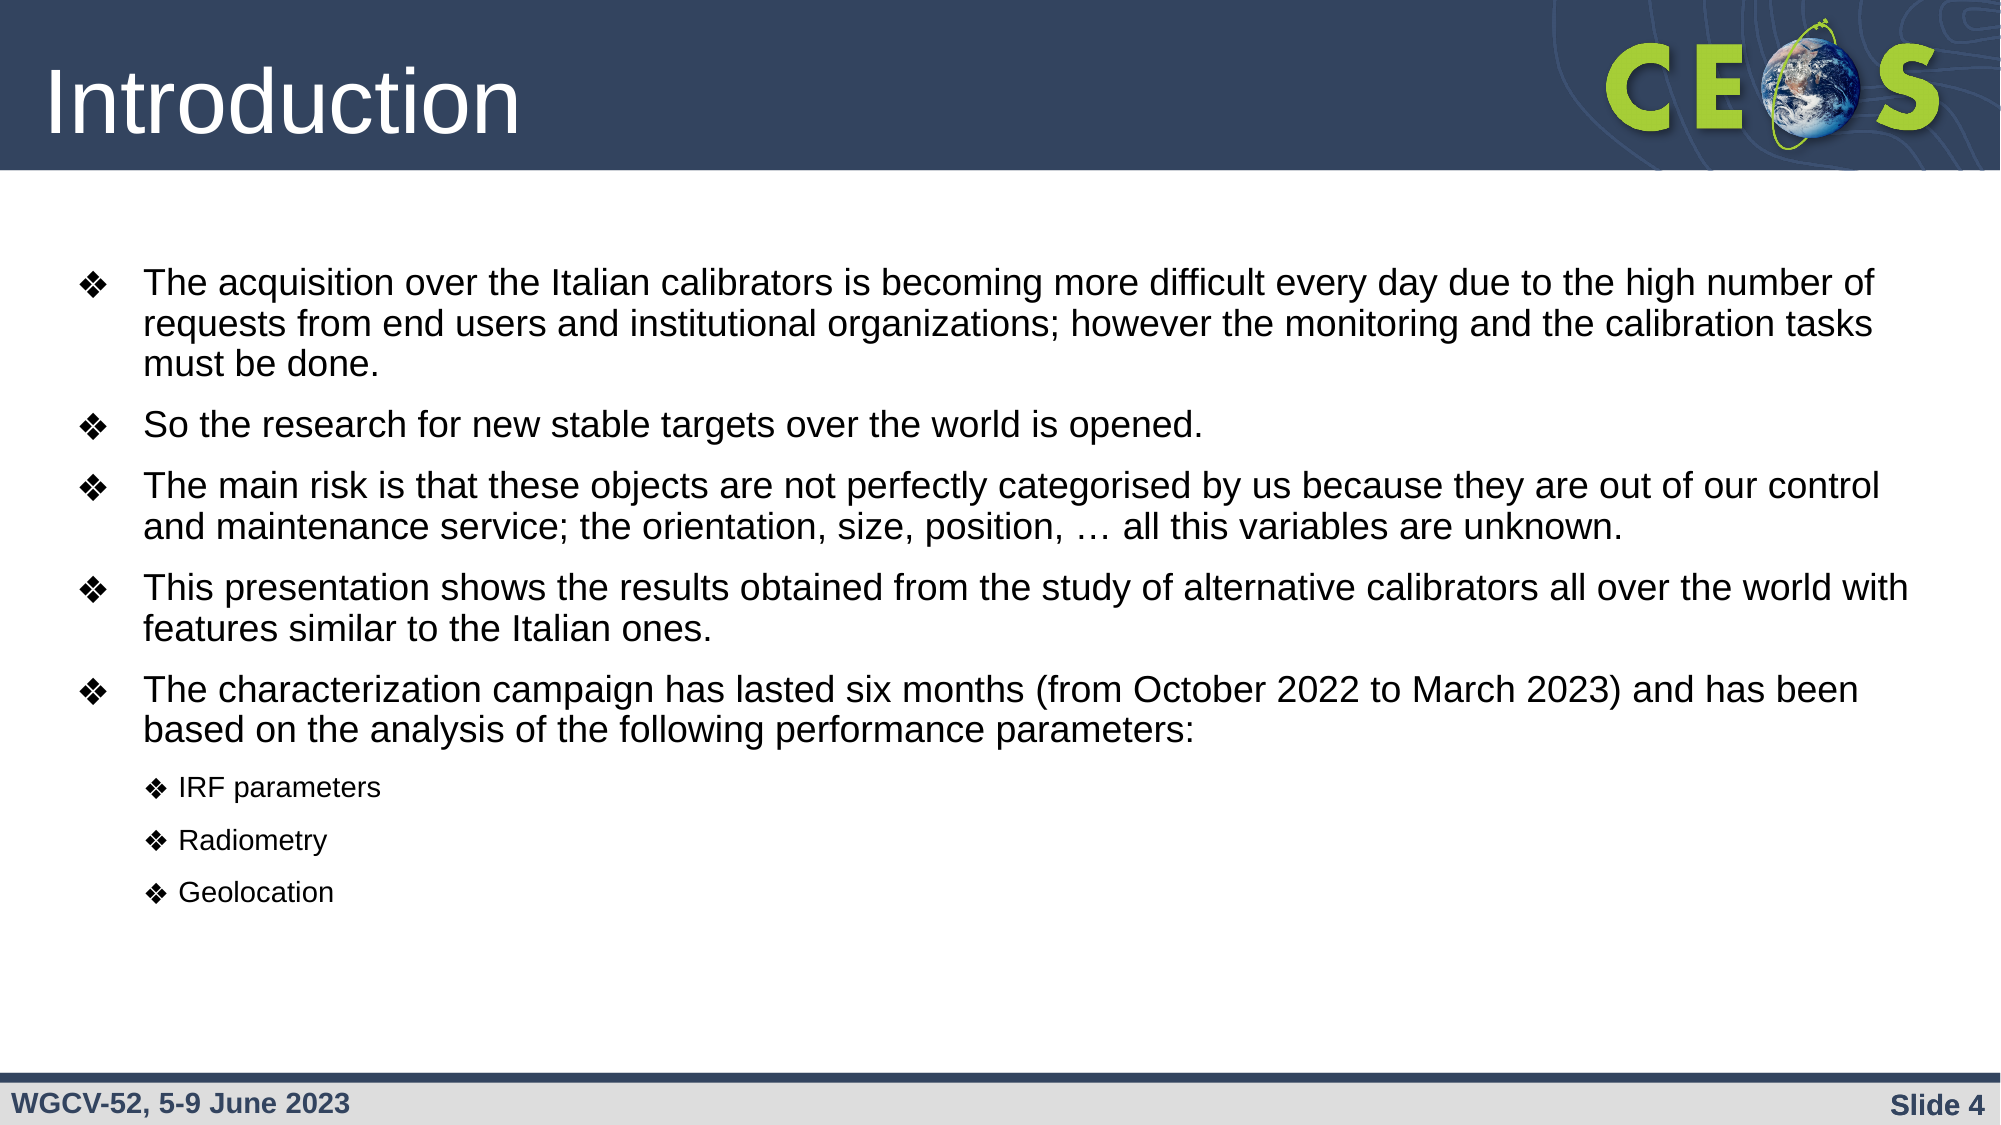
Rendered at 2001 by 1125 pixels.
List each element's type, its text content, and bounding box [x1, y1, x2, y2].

text_box Slide 4 [1683, 1078, 2000, 1125]
picture [1606, 18, 1939, 150]
list The acquisition over the Italian calibrators is becoming more difficult every day due to the high number of requests from end users and institutional organizations; however the monitoring and the calibration tasks must be done. So the research for new stable targets over the world is opened. The main risk is that these objects are not perfectly categorised by us because they are out of our control and maintenance service; the orientation, size, position, … all this variables are unknown. This presentation shows the results obtained from the study of alternative calibrators all over the world with features similar to the Italian ones. The characterization campaign has lasted six months (from October 2022 to March 2023) and has been based on the analysis of the following performance parameters: IRF parameters Radiometry Geolocation [53, 255, 1939, 1021]
title Introduction [28, 34, 1569, 157]
